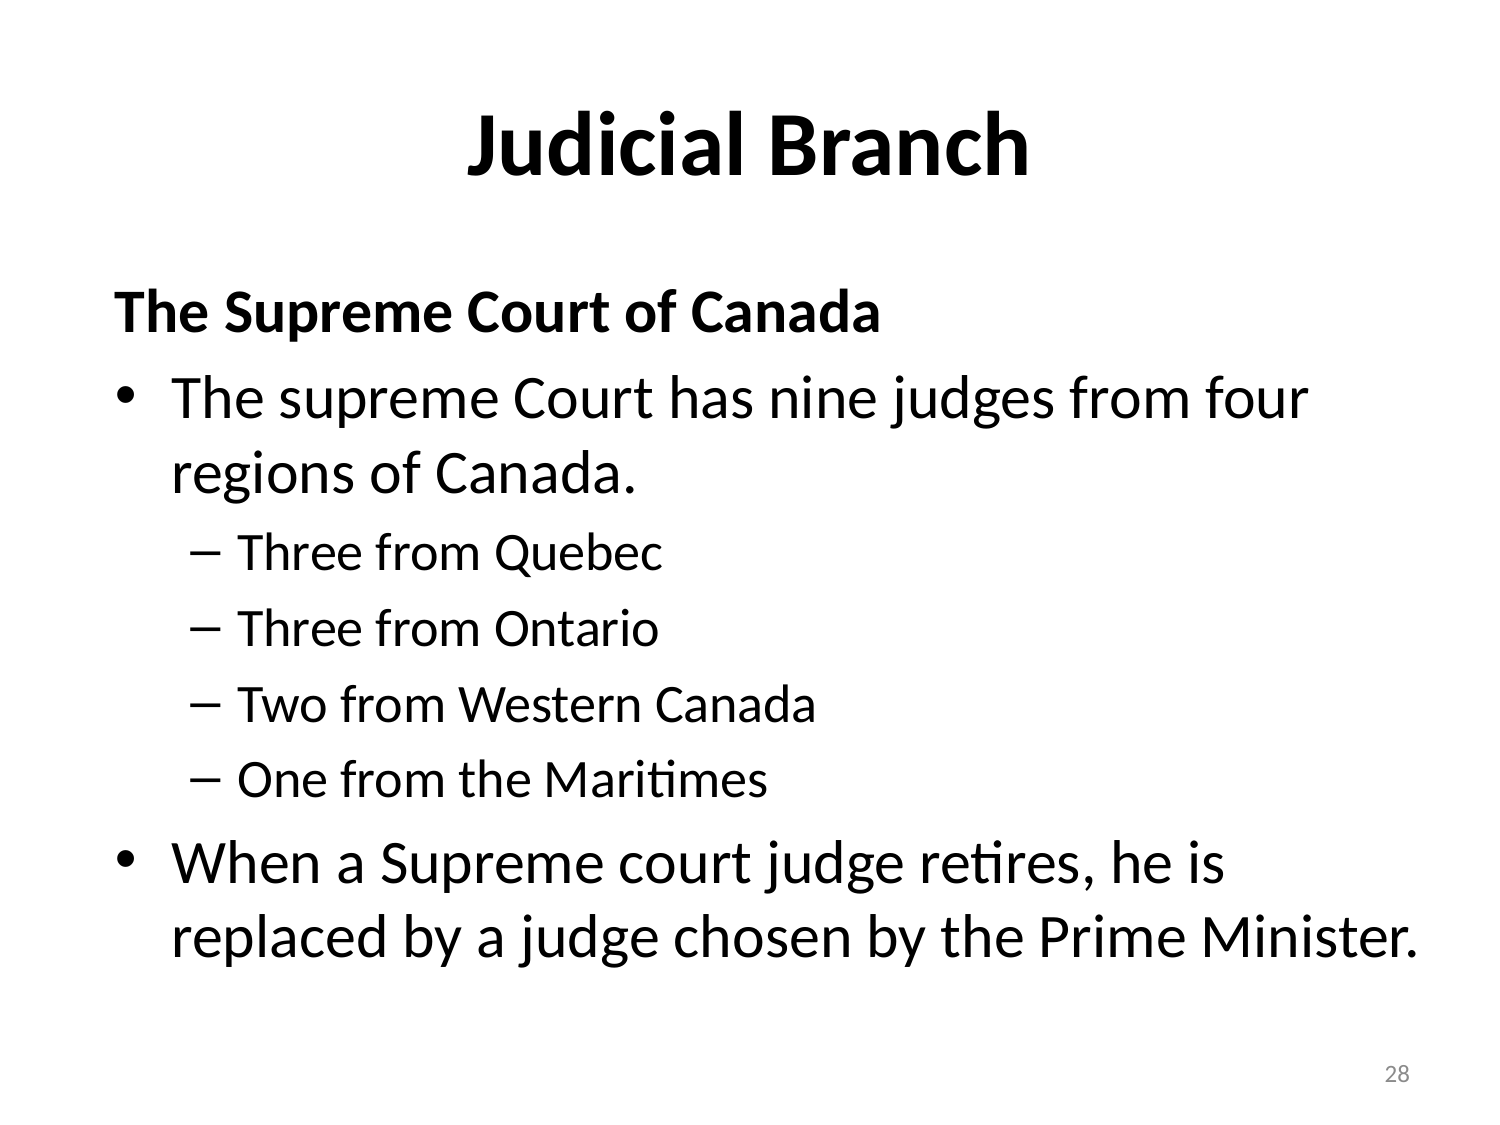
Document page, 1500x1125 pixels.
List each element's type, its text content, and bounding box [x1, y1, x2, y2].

slide_number 28 [1074, 1042, 1425, 1103]
list The Supreme Court of Canada The supreme Court has nine judges from four regions of Canada. Three from Quebec Three from Ontario Two from Western Canada One from the Maritimes When a Supreme court judge retires, he is replaced by a judge chosen by the Prime Minister. [99, 262, 1450, 1005]
title Judicial Branch [75, 45, 1425, 233]
